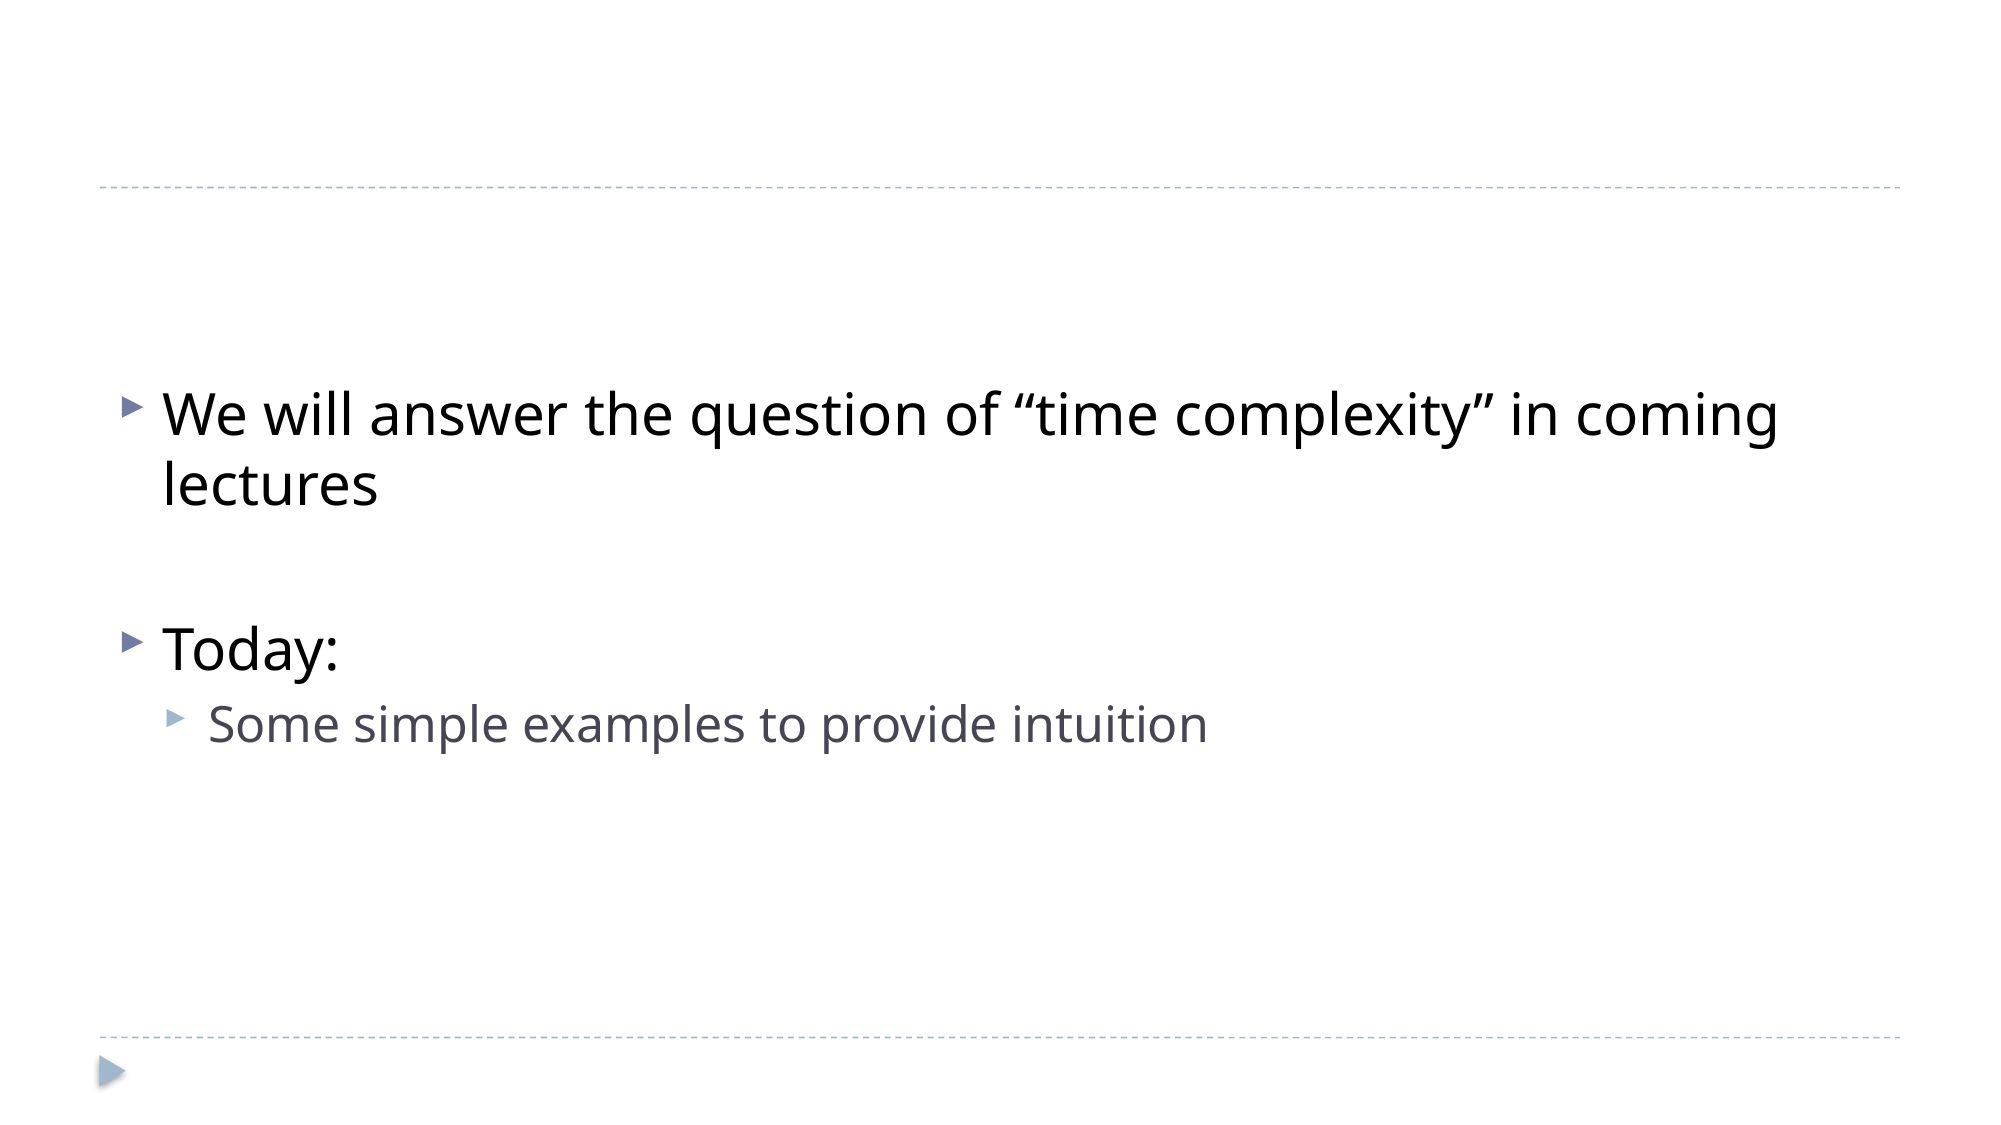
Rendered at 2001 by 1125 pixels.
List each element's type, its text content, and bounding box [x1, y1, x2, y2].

list We will answer the question of “time complexity” in coming lectures Today: Some simple examples to provide intuition [102, 369, 1904, 906]
